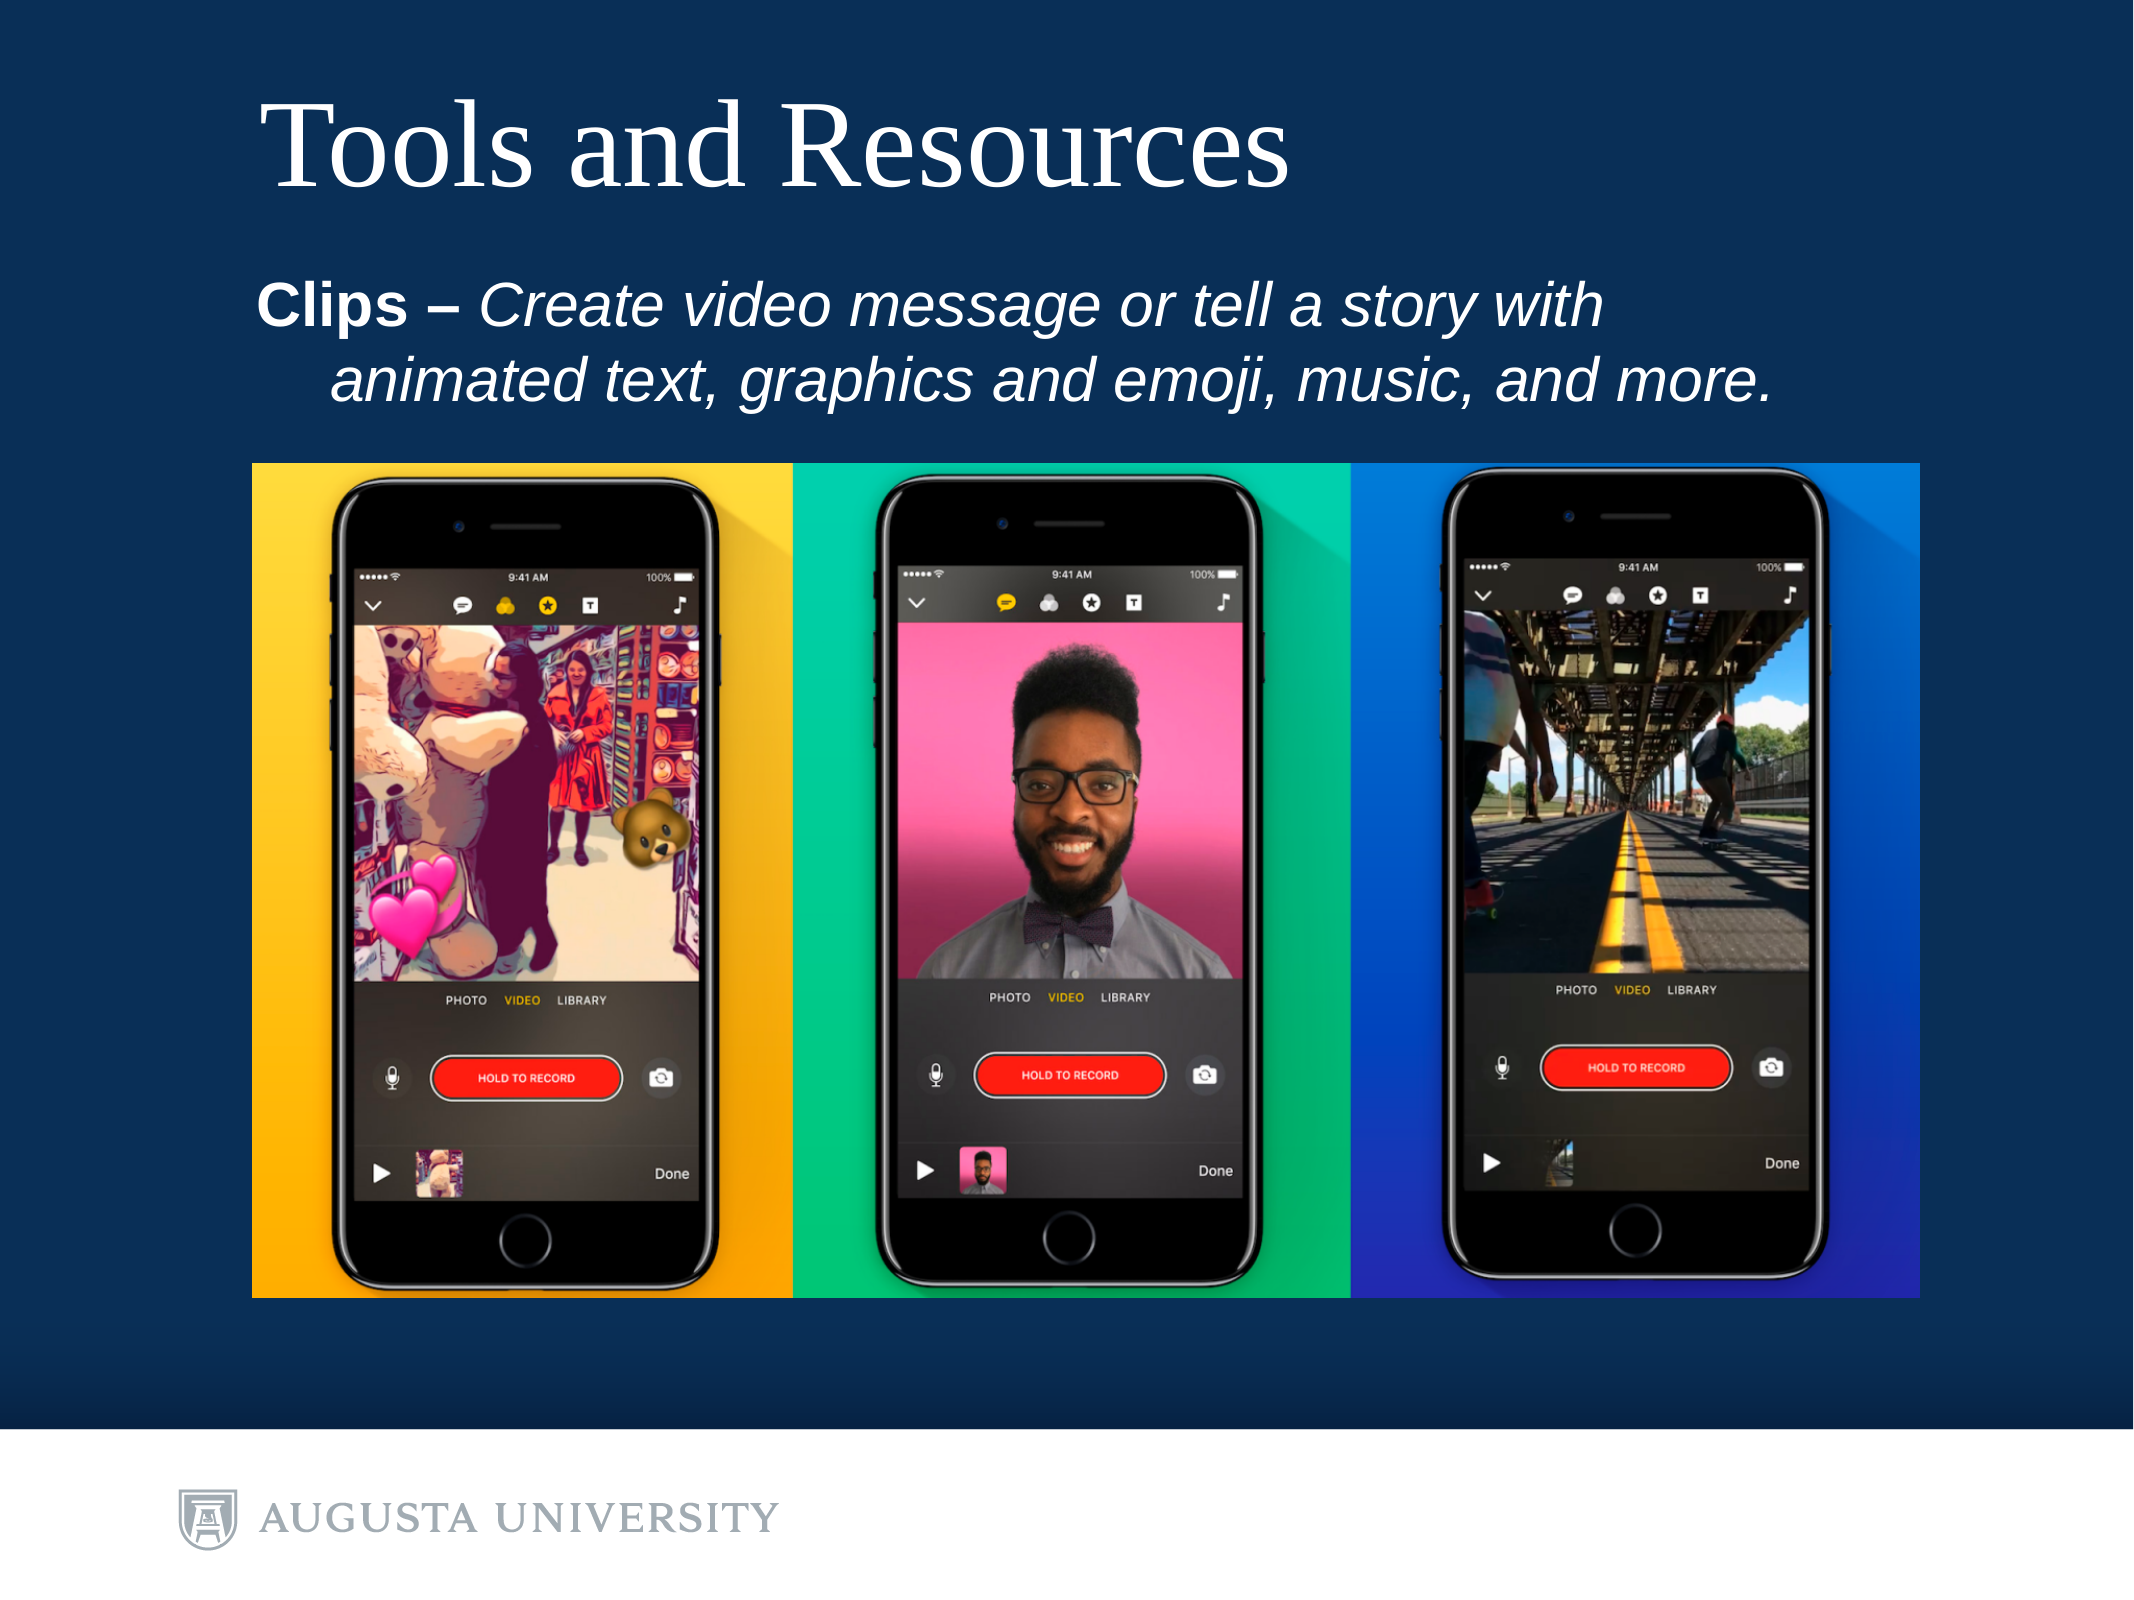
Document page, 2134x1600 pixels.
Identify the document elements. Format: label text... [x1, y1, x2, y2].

title Tools and Resources [253, 51, 1874, 223]
list Clips – Create video message or tell a story with animated text, graphics and emoji, music, and more. [250, 257, 1871, 462]
picture [0, 0, 2134, 1600]
